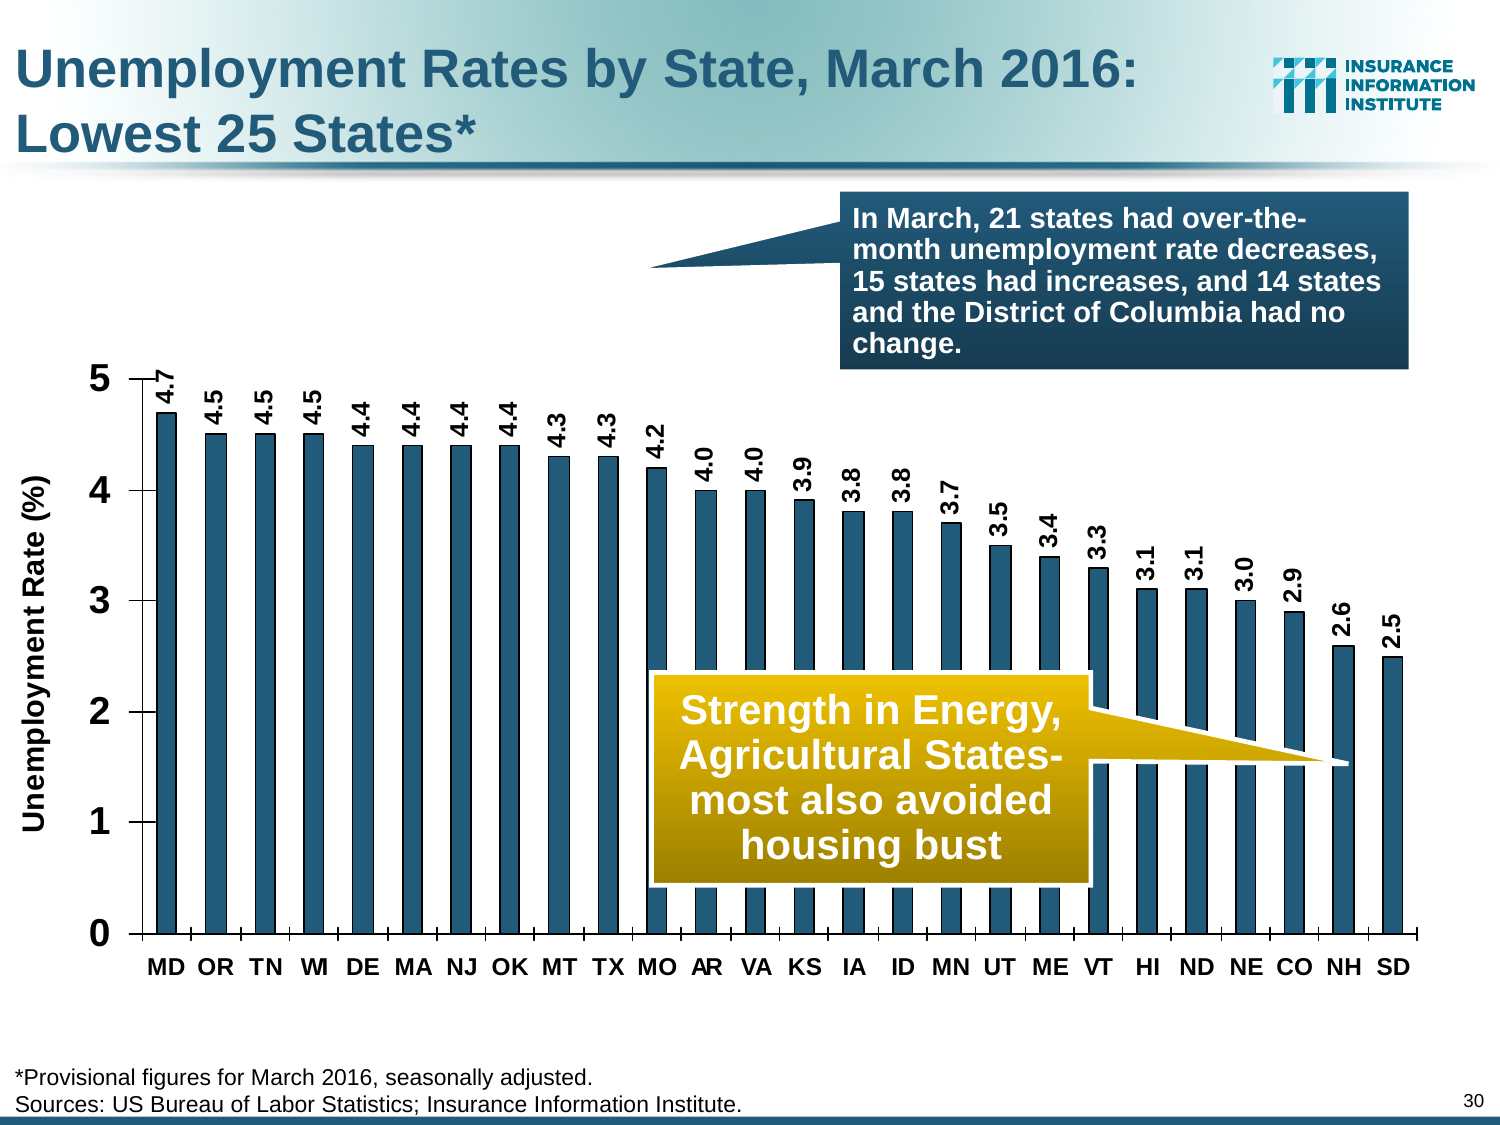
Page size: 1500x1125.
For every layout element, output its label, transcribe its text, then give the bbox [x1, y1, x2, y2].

text_box Unemployment Rates by State, March 2016: Lowest 25 States* [0, 0, 1319, 171]
slide_number 30 [1436, 1091, 1485, 1112]
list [1, 301, 1500, 1078]
text_box In March, 21 states had over-the-month unemployment rate decreases, 15 states had increases, and 14 states and the District of Columbia had no change. [626, 189, 1411, 299]
text_box *Provisional figures for March 2016, seasonally adjusted. Sources: US Bureau of Labor Statistics; Insurance Information Institute. [0, 1085, 1436, 1125]
picture [0, 0, 1500, 189]
